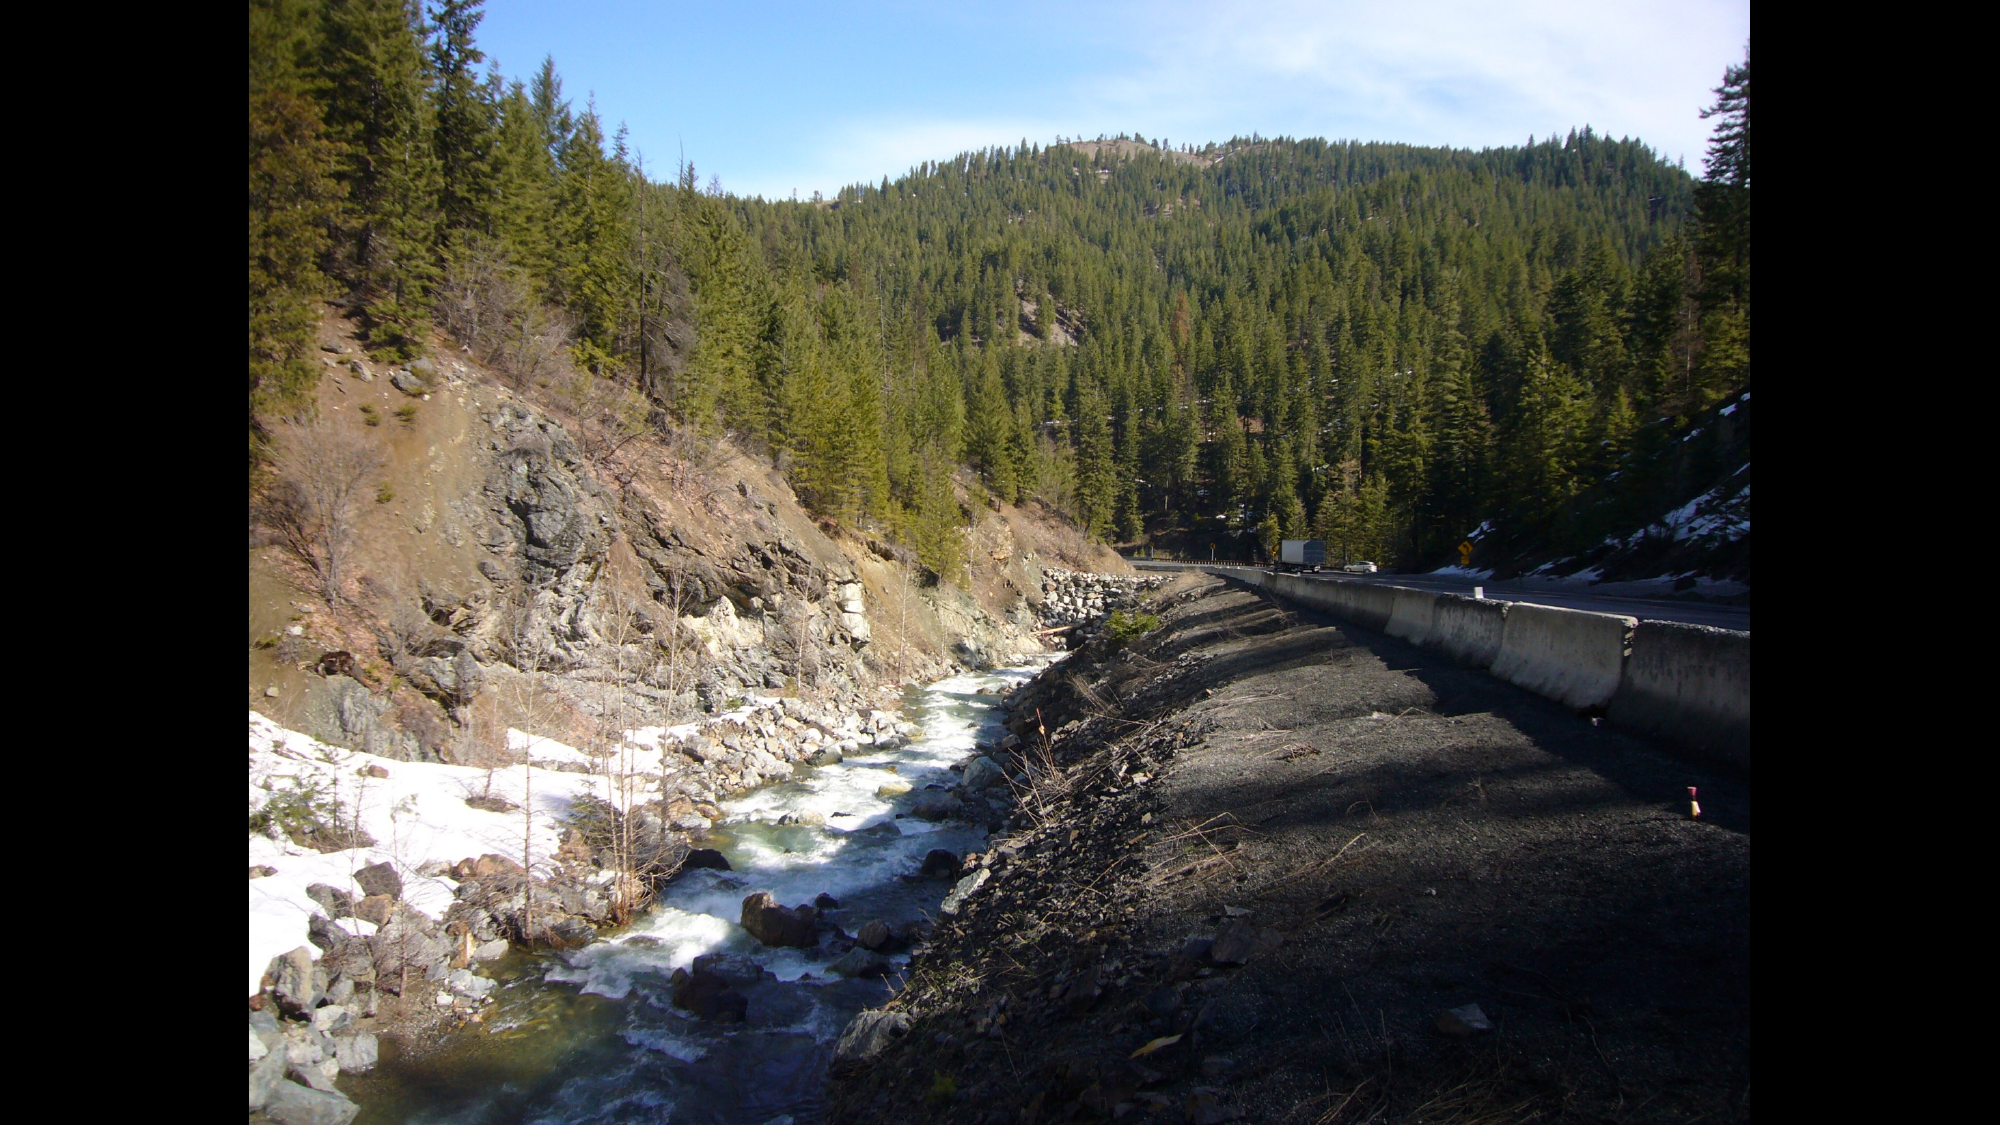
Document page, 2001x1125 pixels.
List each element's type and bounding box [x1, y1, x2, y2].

picture [249, 0, 1750, 1125]
